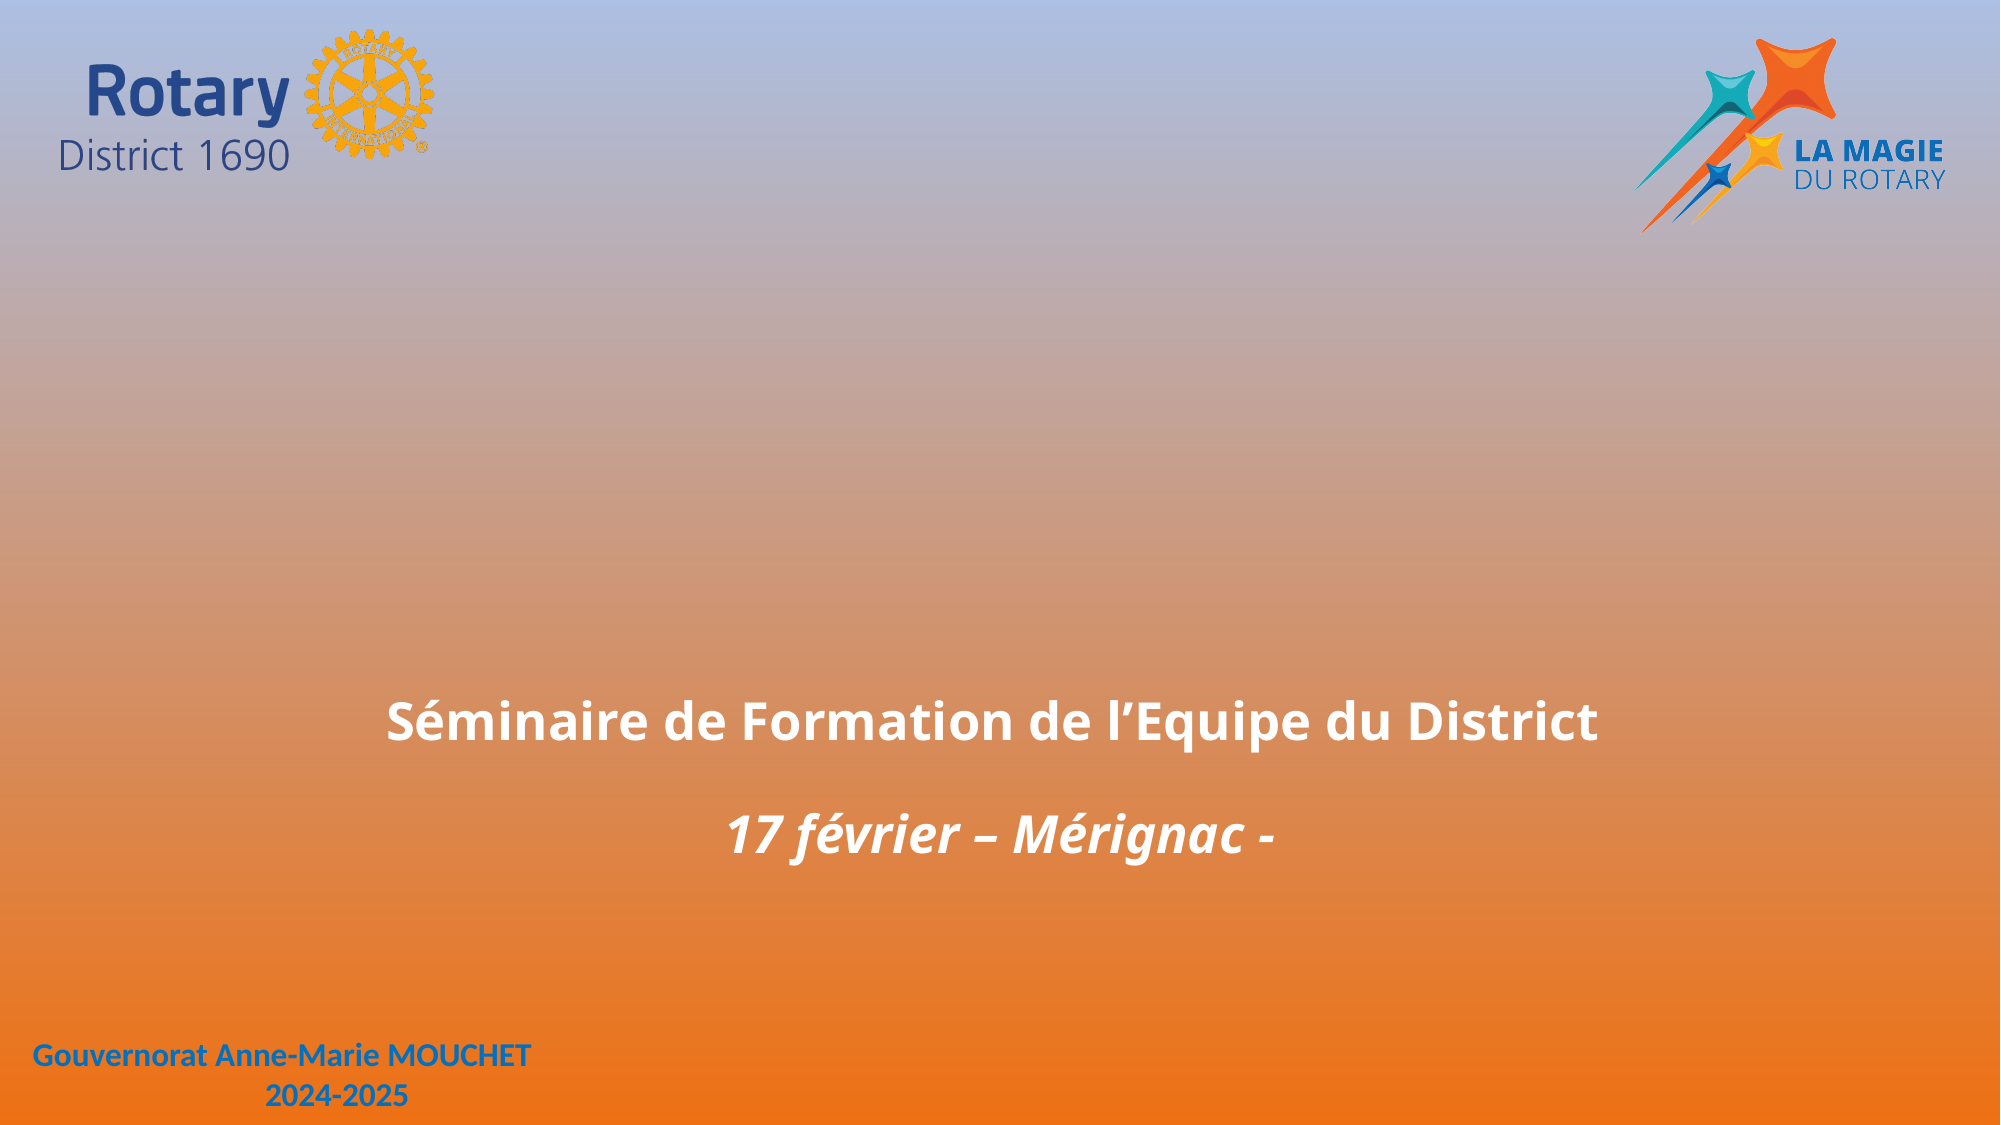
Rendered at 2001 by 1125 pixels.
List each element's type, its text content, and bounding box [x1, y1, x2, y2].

picture [1634, 38, 1946, 234]
title Séminaire de Formation de l’Equipe du District 17 février – Mérignac - [249, 223, 1750, 936]
picture [0, 0, 487, 348]
slide_number Gouvernorat Anne-Marie MOUCHET 2024-2025 [17, 1042, 637, 1103]
